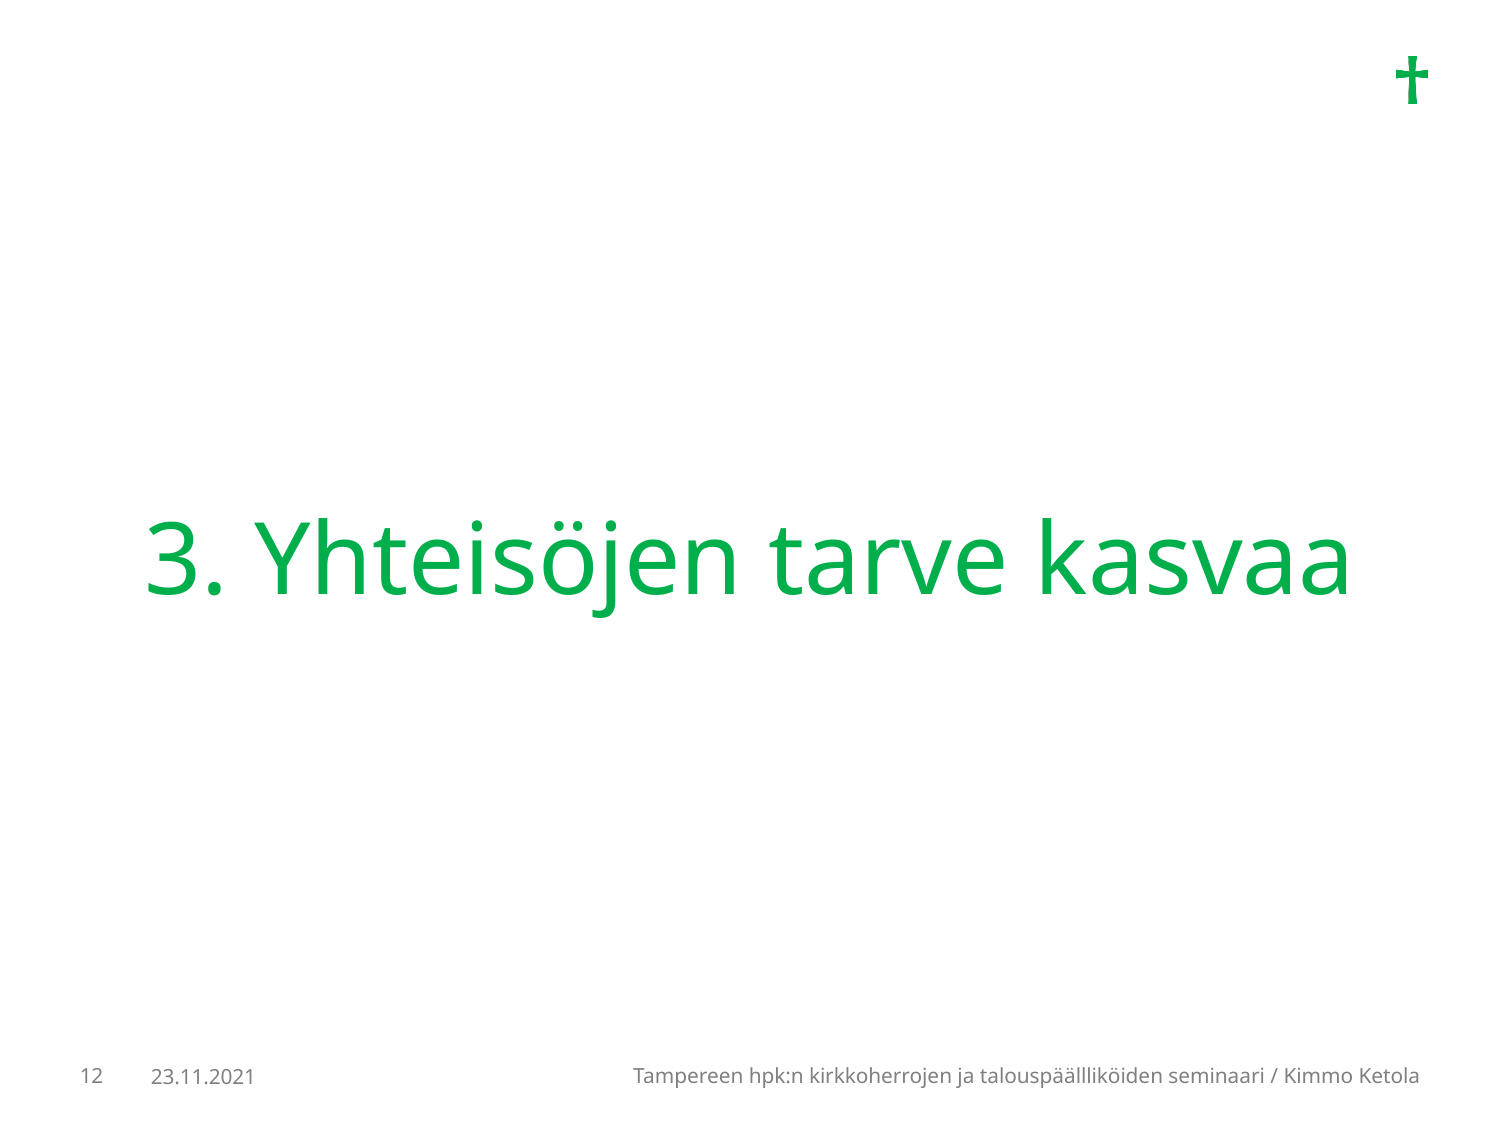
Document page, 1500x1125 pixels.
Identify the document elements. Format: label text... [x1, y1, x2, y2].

picture [1396, 56, 1428, 104]
title 3. Yhteisöjen tarve kasvaa [64, 432, 1436, 693]
slide_number 12 [64, 1058, 136, 1094]
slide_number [136, 1058, 442, 1094]
footer Tampereen hpk:n kirkkoherrojen ja talouspäällliköiden seminaari / Kimmo Ketola [442, 1058, 1436, 1094]
